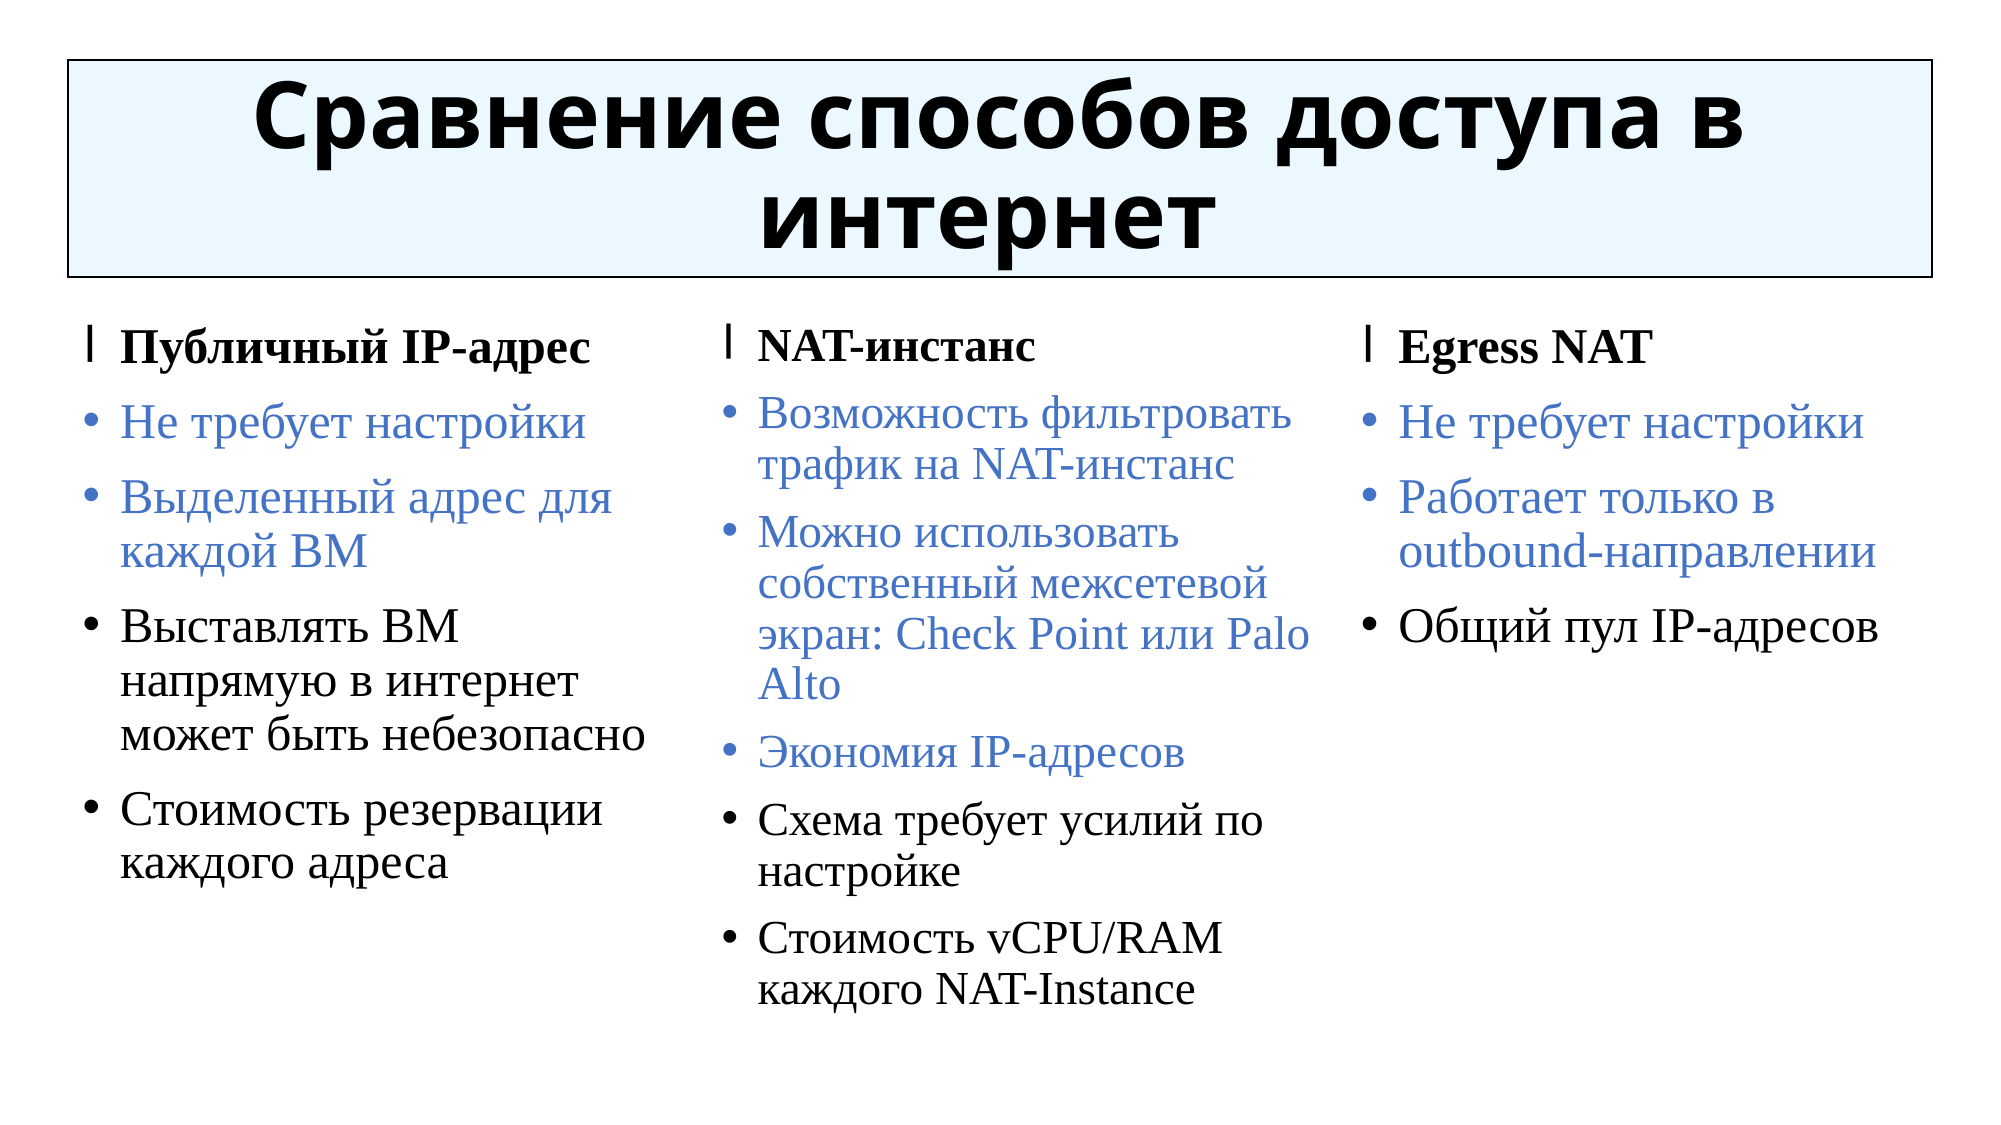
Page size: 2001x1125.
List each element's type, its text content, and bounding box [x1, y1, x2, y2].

text_box NAT-инстанс Возможность фильтровать трафик на NAT-инстанс Можно использовать собственный межсетевой экран: Check Point или Palo Alto Экономия IP-адресов Схема требует усилий по настройке Стоимость vCPU/RAM каждого NAT-Instance [706, 313, 1331, 1027]
text_box Egress NAT Не требует настройки Работает только в outbound-направлении Общий пул IP-адресов [1345, 313, 1970, 1027]
list Публичный IP-адрес Не требует настройки Выделенный адрес для каждой ВМ Выставлять ВМ напрямую в интернет может быть небезопасно Стоимость резервации каждого адреса [67, 313, 692, 1027]
title Сравнение способов доступа в интернет [67, 59, 1933, 278]
